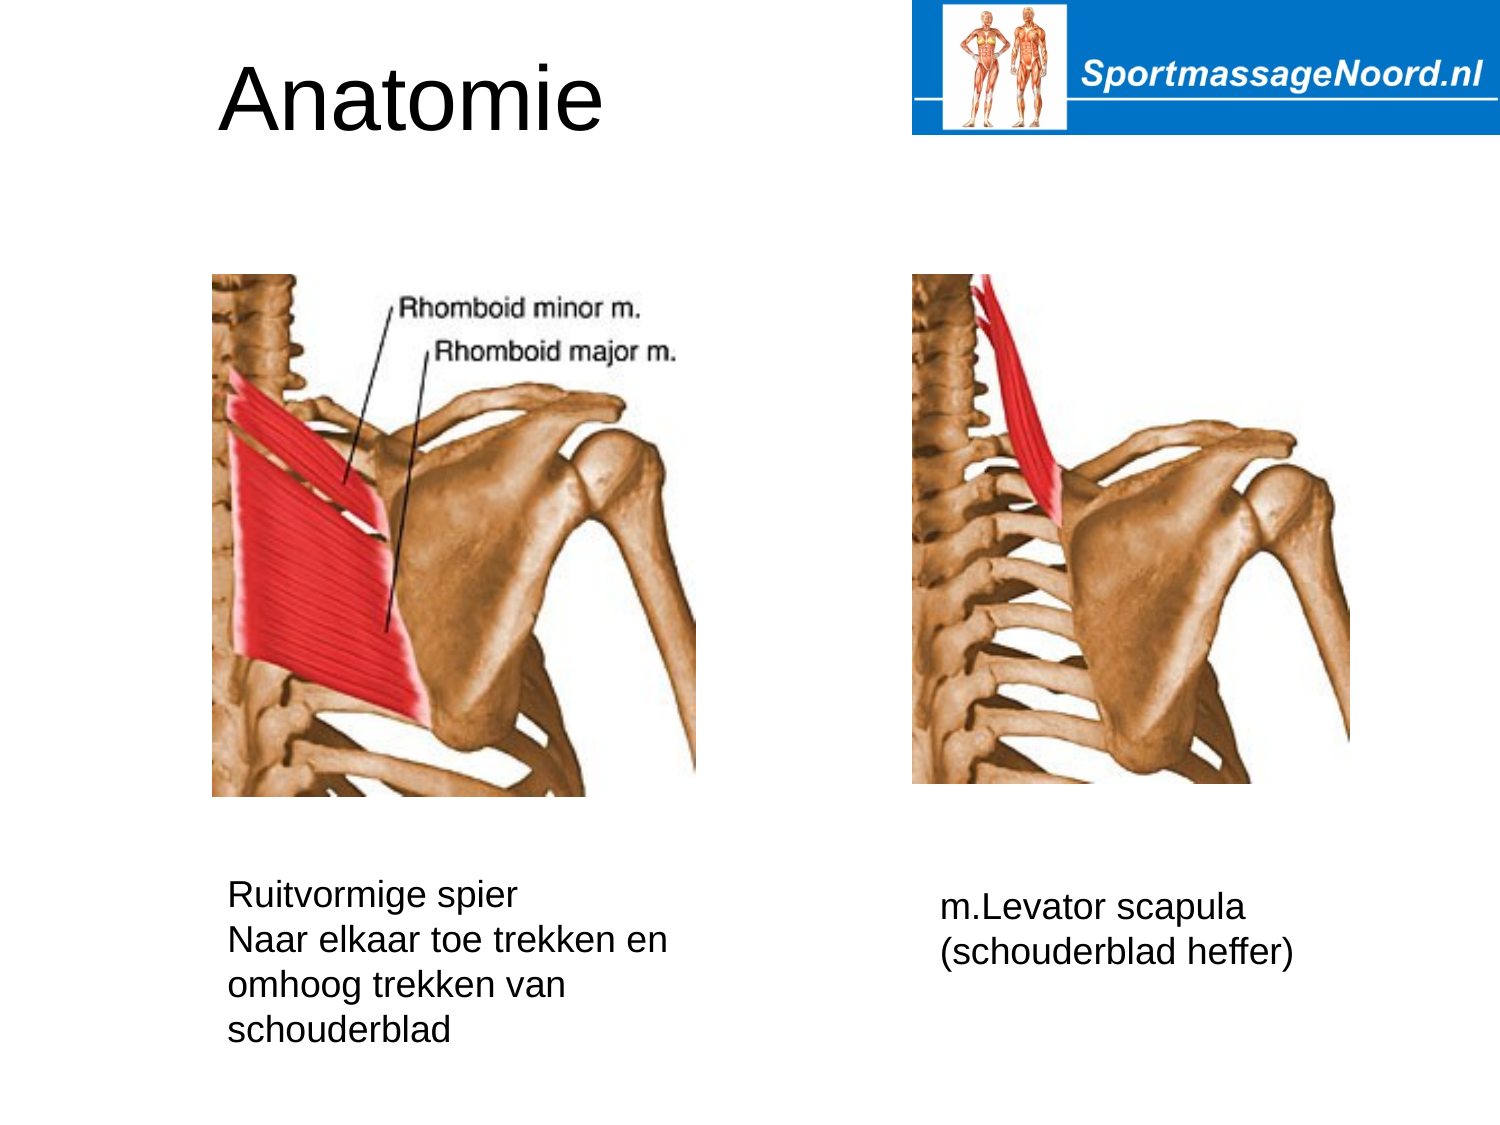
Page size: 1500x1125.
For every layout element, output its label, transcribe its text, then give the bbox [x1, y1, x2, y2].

picture [212, 274, 696, 797]
text_box m.Levator scapula (schouderblad heffer) [924, 874, 1413, 980]
picture [912, 0, 1500, 135]
picture [912, 274, 1351, 784]
text_box Ruitvormige spier Naar elkaar toe trekken en omhoog trekken van schouderblad [212, 862, 775, 1058]
title Anatomie [0, 0, 1101, 188]
